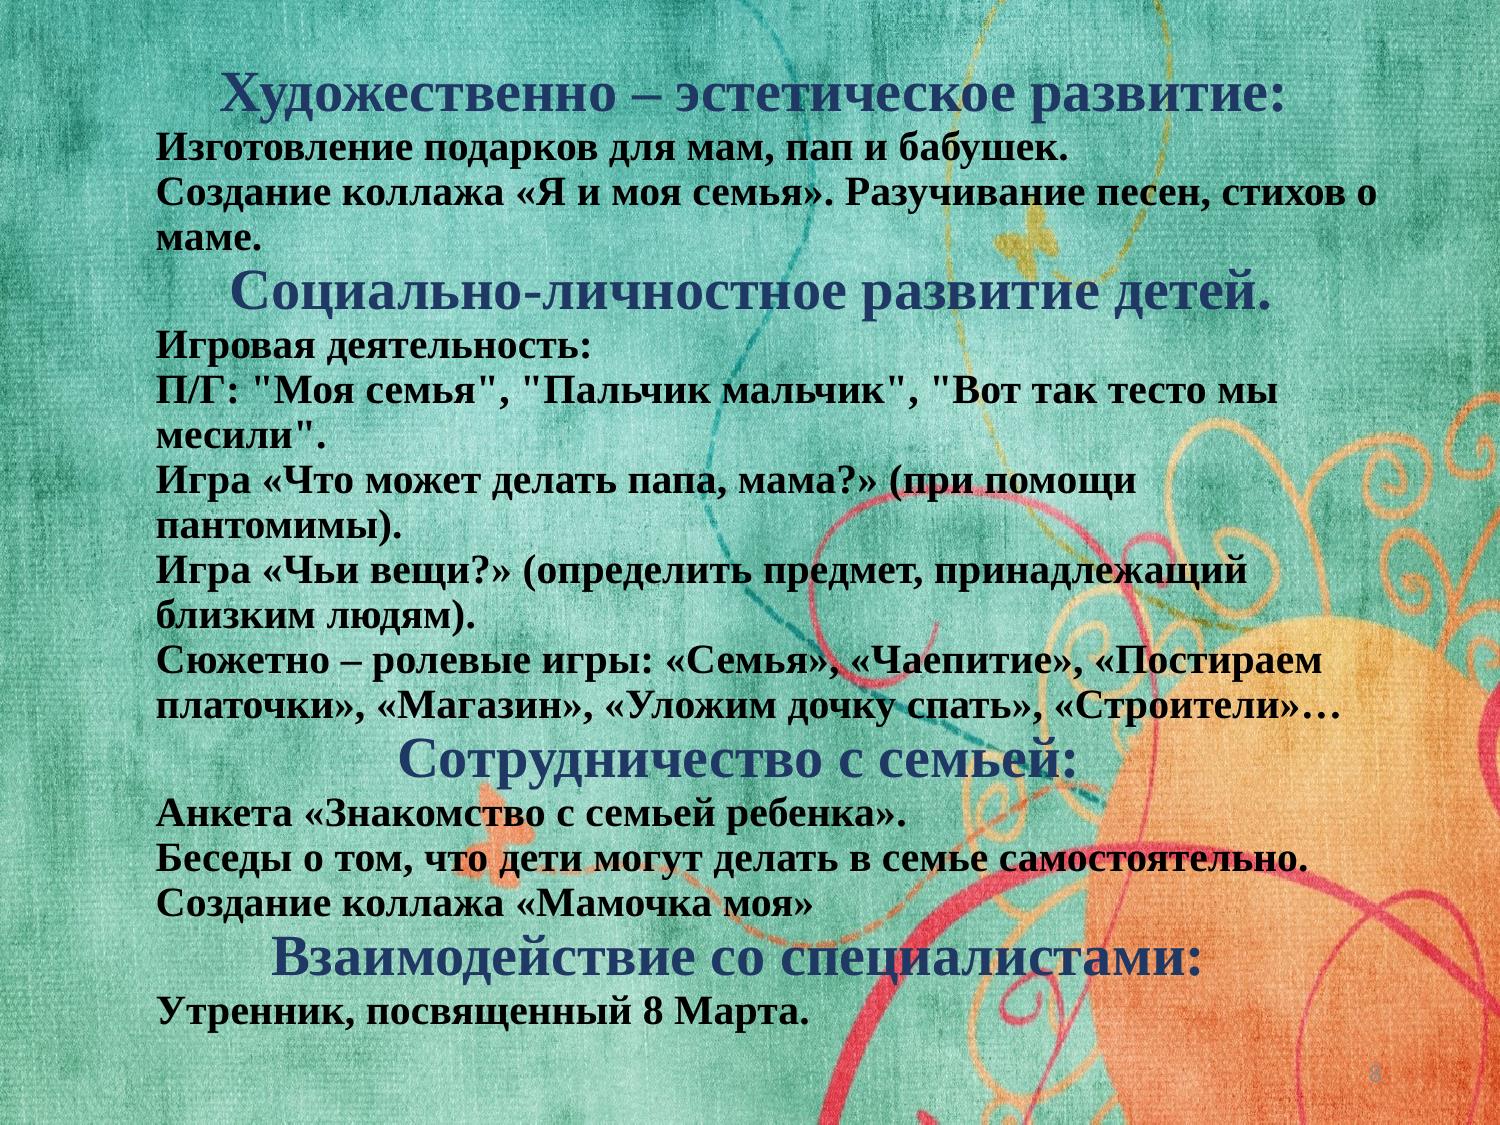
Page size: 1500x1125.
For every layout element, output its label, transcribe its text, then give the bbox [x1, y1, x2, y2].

picture [0, 0, 1500, 1125]
list Художественно – эстетическое развитие: Изготовление подарков для мам, пап и бабушек. Создание коллажа «Я и моя семья». Разучивание песен, стихов о маме. Социально-личностное развитие детей. Игровая деятельность: П/Г: "Моя семья", "Пальчик мальчик", "Вот так тесто мы месили". Игра «Что может делать папа, мама?» (при помощи пантомимы). Игра «Чьи вещи?» (определить предмет, принадлежащий близким людям). Сюжетно – ролевые игры: «Семья», «Чаепитие», «Постираем платочки», «Магазин», «Уложим дочку спать», «Строители»… Сотрудничество с семьей: Анкета «Знакомство с семьей ребенка». Беседы о том, что дети могут делать в семье самостоятельно. Создание коллажа «Мамочка моя» Взаимодействие со специалистами: Утренник, посвященный 8 Марта. [103, 54, 1397, 1053]
slide_number 8 [1059, 1042, 1397, 1103]
